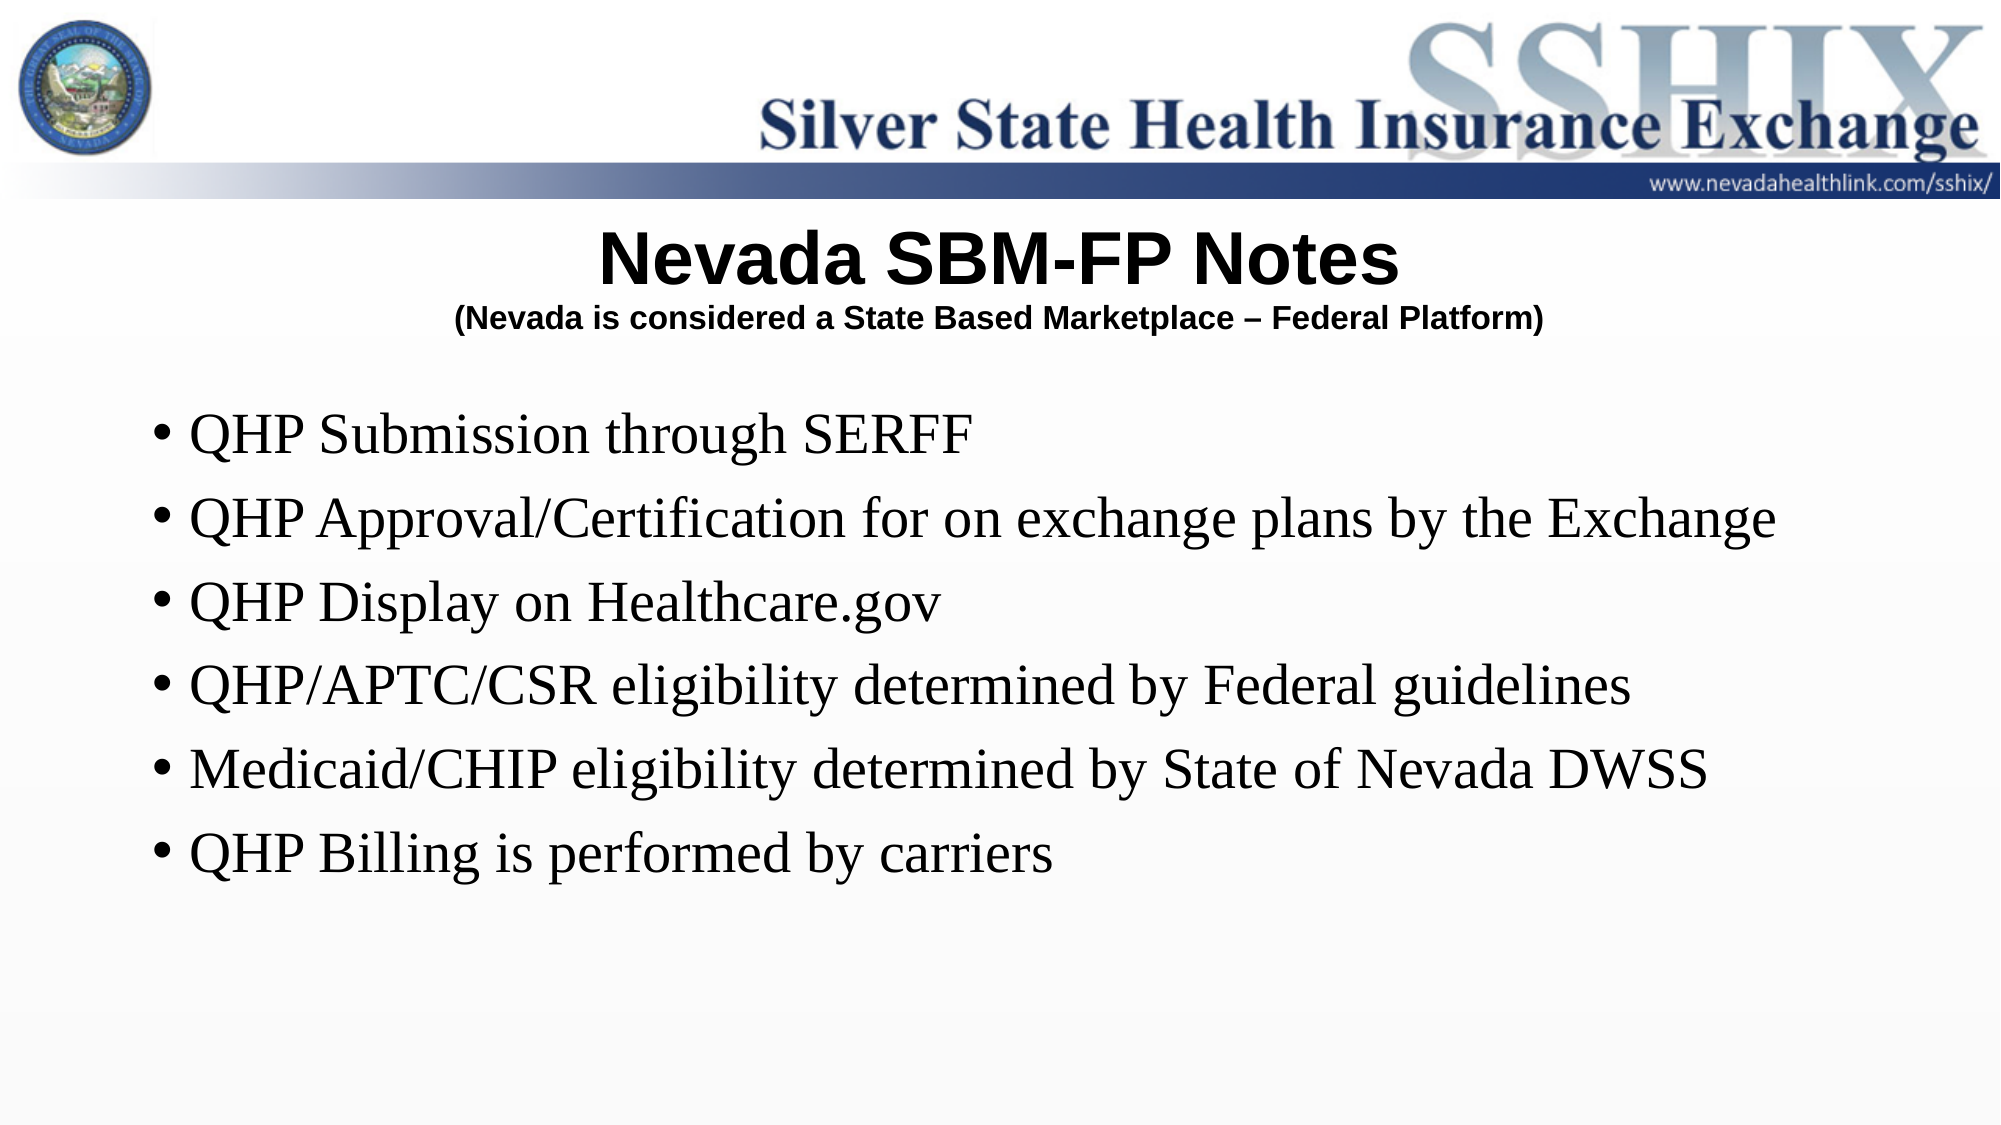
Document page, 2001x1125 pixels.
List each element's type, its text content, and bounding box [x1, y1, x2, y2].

list QHP Submission through SERFF QHP Approval/Certification for on exchange plans by the Exchange QHP Display on Healthcare.gov QHP/APTC/CSR eligibility determined by Federal guidelines Medicaid/CHIP eligibility determined by State of Nevada DWSS QHP Billing is performed by carriers [137, 395, 1863, 1051]
title Nevada SBM-FP Notes (Nevada is considered a State Based Marketplace – Federal Platform) [137, 212, 1863, 395]
picture [0, 0, 2000, 199]
